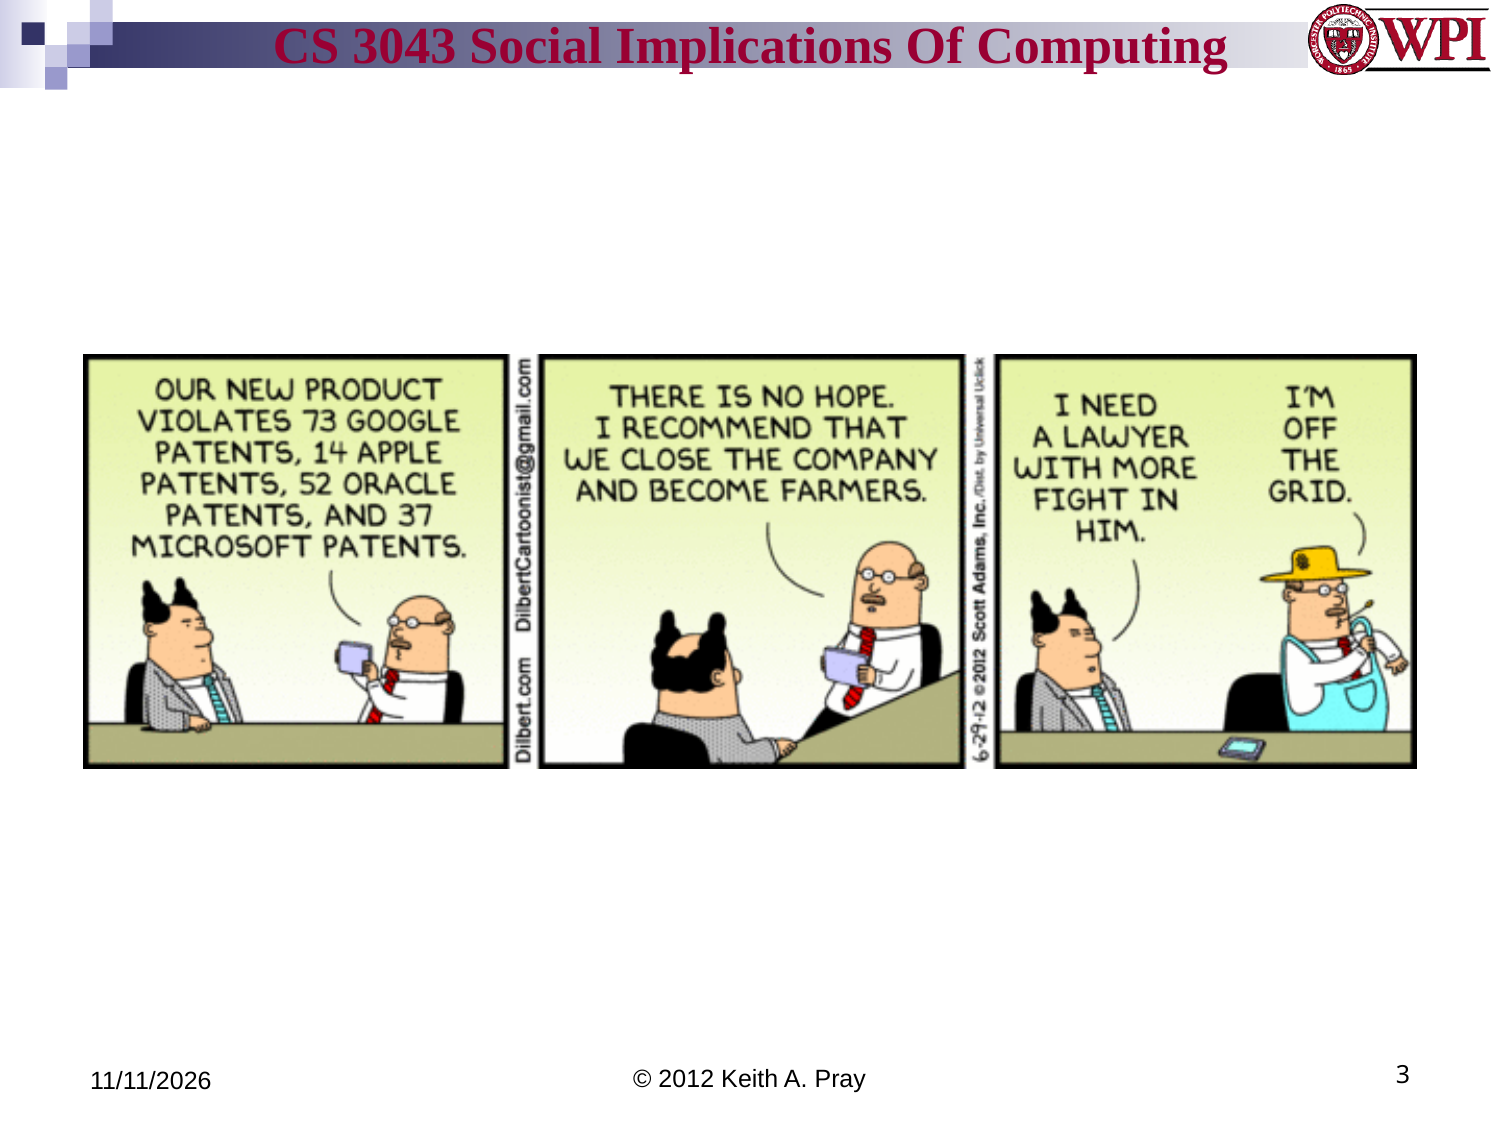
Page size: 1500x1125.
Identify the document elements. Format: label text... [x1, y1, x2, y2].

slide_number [74, 1024, 426, 1103]
picture [1308, 3, 1500, 75]
picture [83, 353, 1417, 769]
slide_number 3 [1074, 1024, 1426, 1101]
footer © 2012 Keith A. Pray [512, 1024, 988, 1101]
